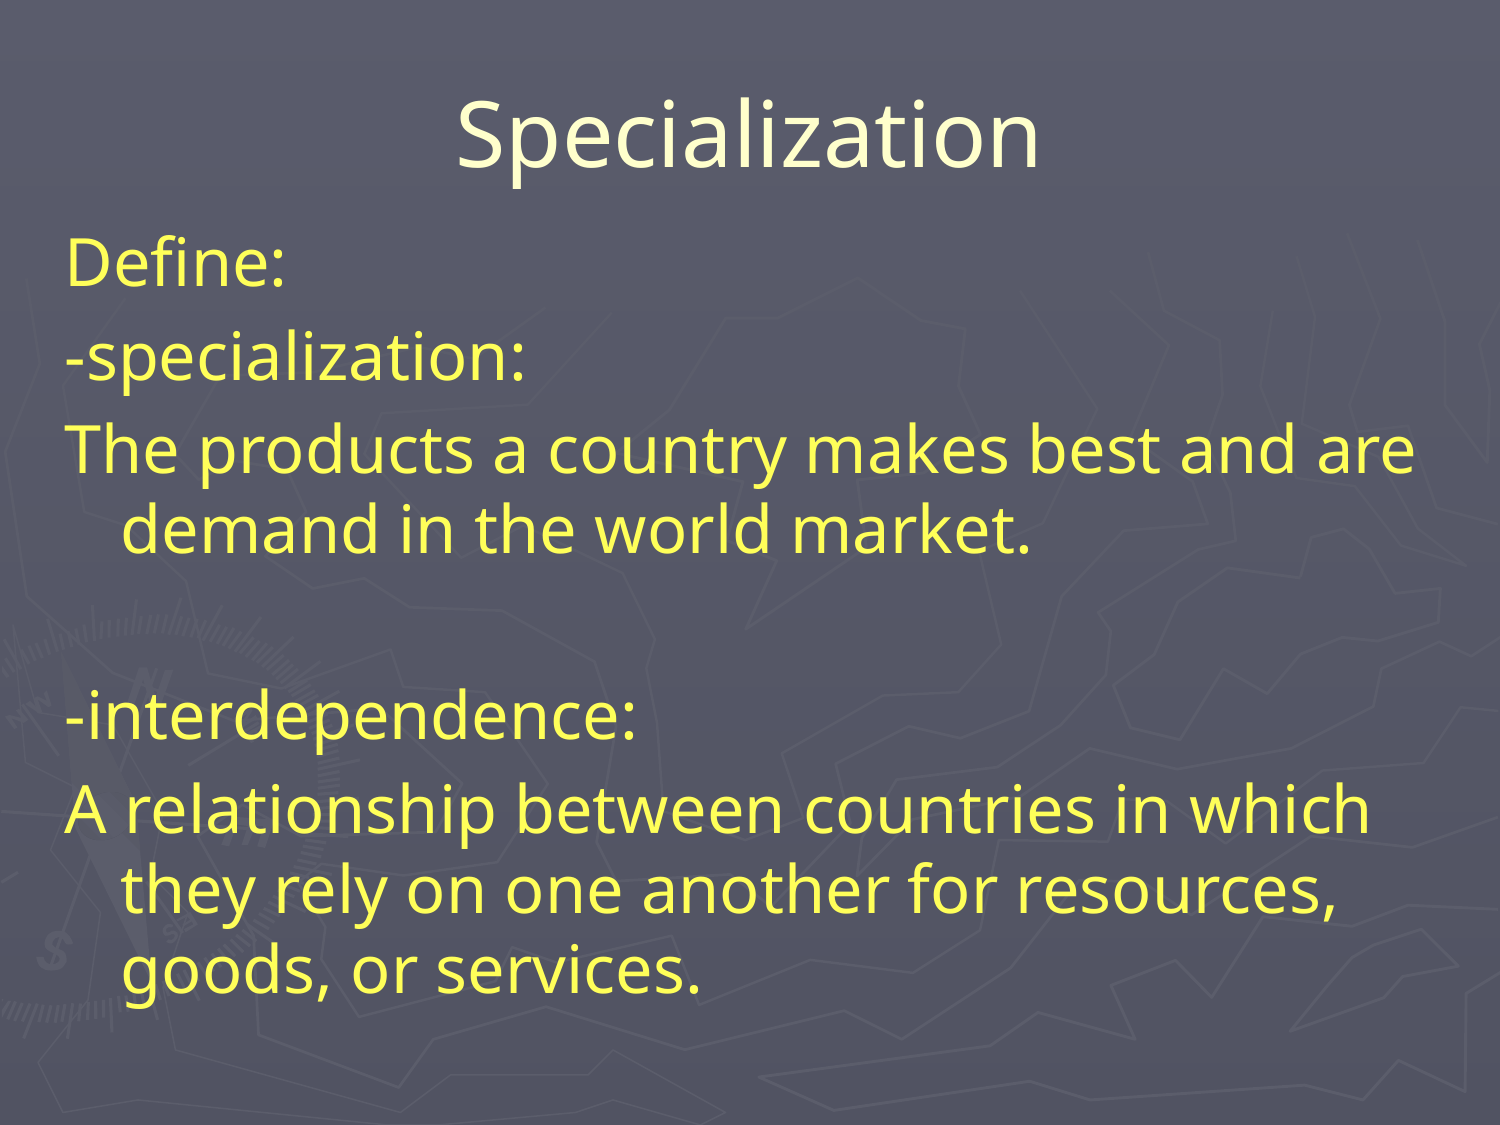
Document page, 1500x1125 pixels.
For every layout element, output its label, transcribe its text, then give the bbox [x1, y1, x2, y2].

title Specialization [49, 37, 1451, 212]
list Define: -specialization: The products a country makes best and are demand in the world market. -interdependence: A relationship between countries in which they rely on one another for resources, goods, or services. [49, 212, 1451, 1001]
